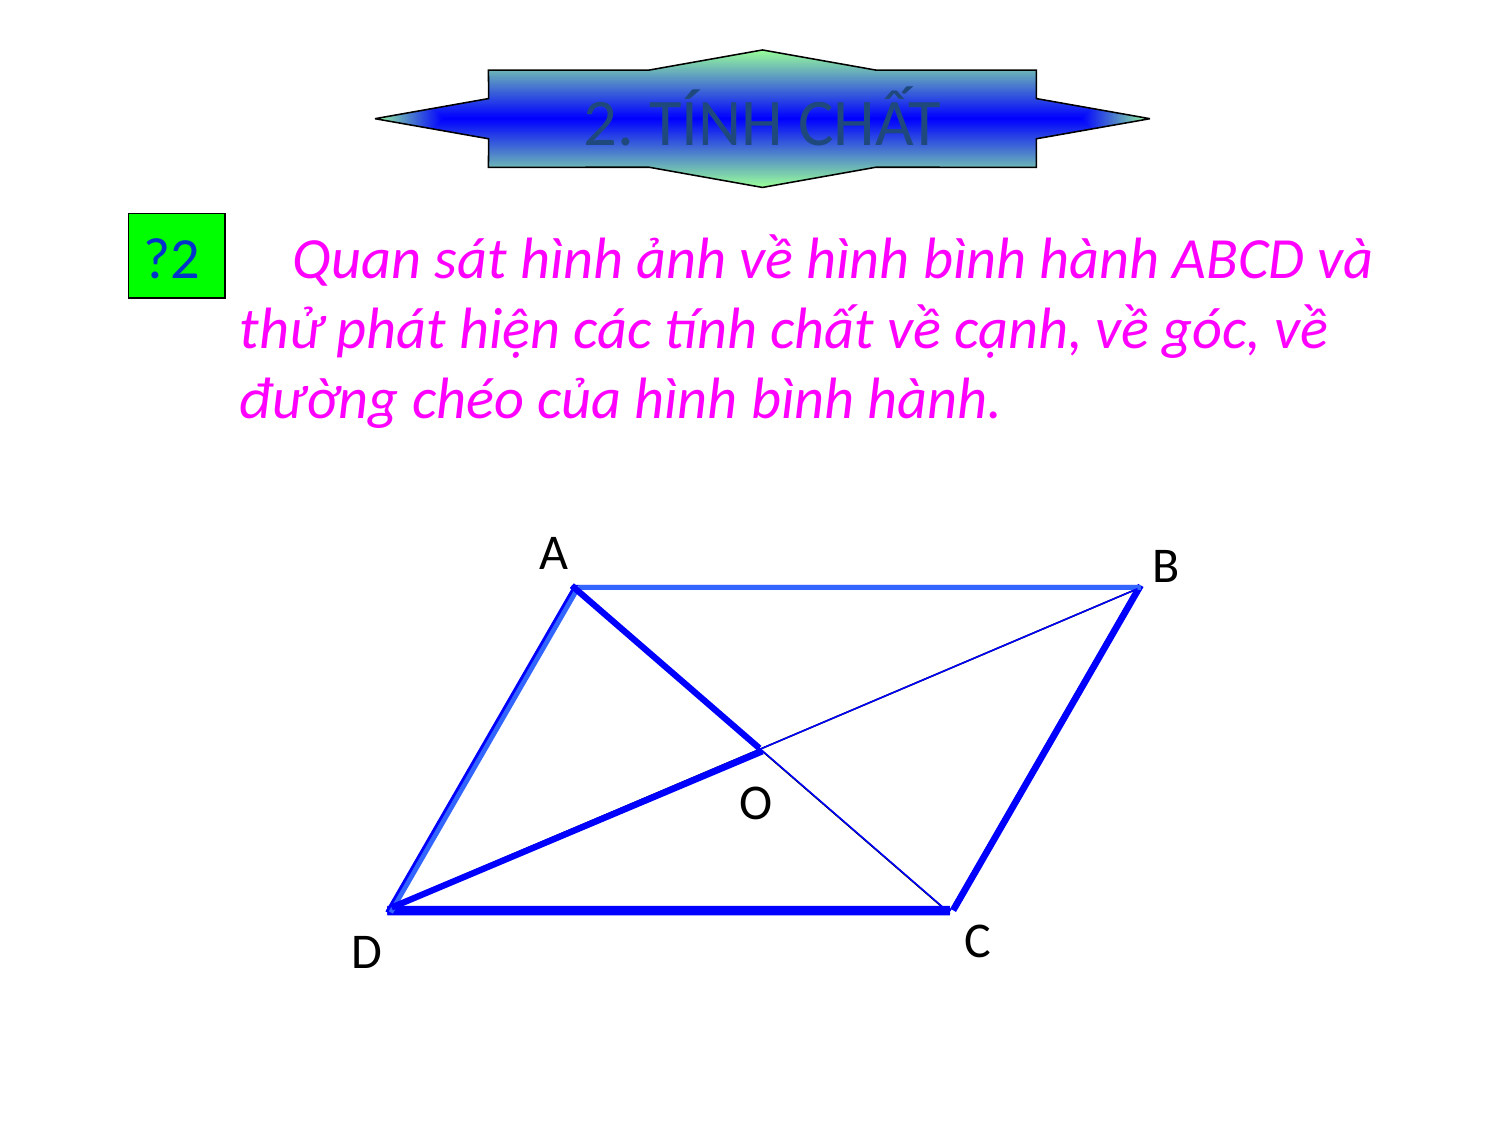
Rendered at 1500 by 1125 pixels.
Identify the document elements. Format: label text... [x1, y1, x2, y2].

text_box C [950, 921, 993, 975]
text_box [390, 587, 1142, 913]
text_box Quan sát hình ảnh về hình bình hành ABCD và thử phát hiện các tính chất về cạnh, về góc, về đường chéo của hình bình hành. [225, 212, 1400, 438]
text_box B [1137, 525, 1200, 600]
text_box ?2 [128, 213, 225, 298]
text_box 2. TÍNH CHẤT [375, 49, 1150, 188]
text_box A [524, 512, 600, 584]
text_box D [336, 910, 399, 986]
